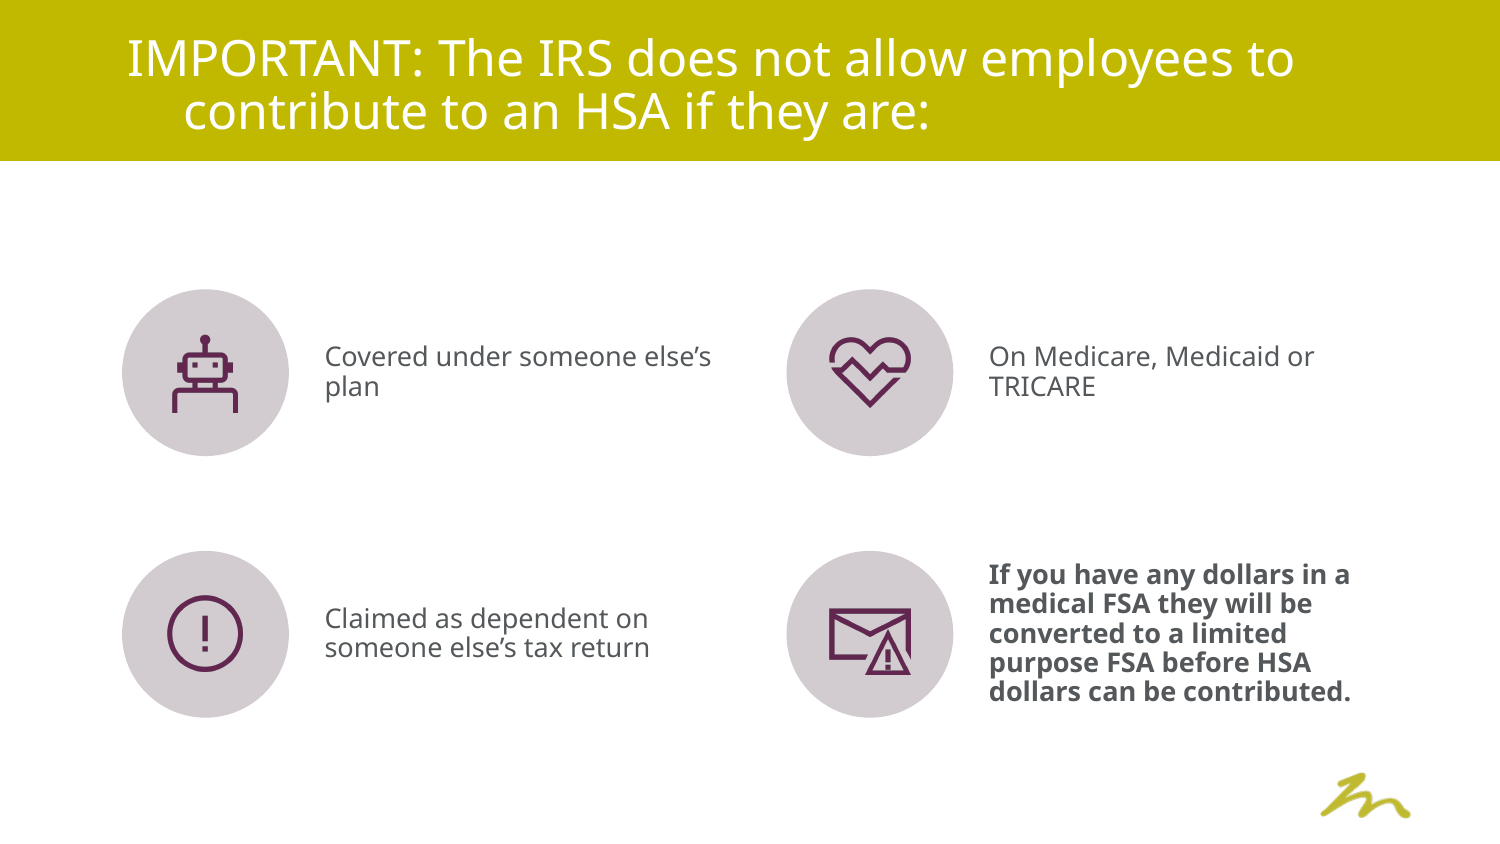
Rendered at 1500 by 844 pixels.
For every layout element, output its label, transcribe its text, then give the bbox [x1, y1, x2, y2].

text_box IMPORTANT: The IRS does not allow employees to contribute to an HSA if they are: [112, 25, 1438, 113]
picture [1317, 770, 1463, 823]
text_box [91, 224, 1413, 783]
